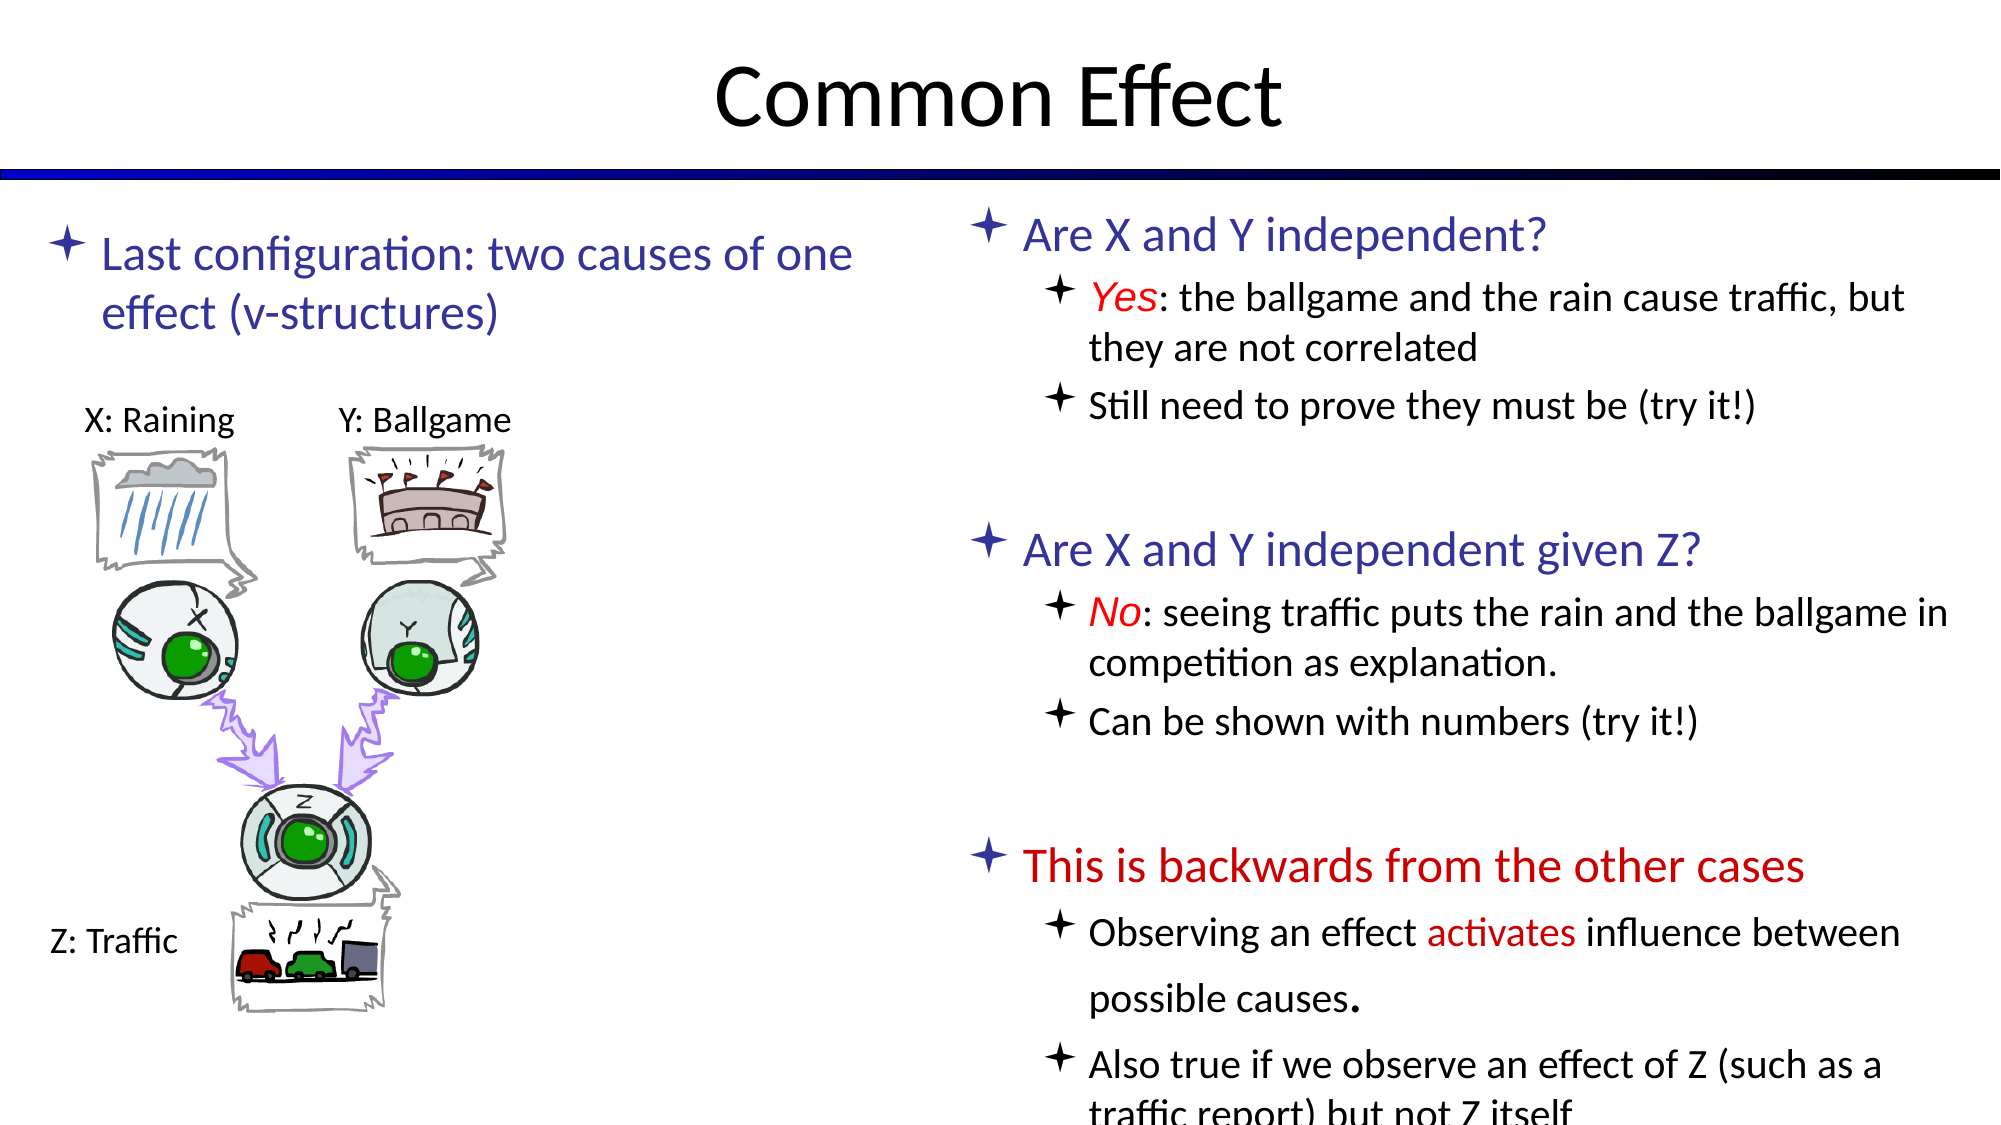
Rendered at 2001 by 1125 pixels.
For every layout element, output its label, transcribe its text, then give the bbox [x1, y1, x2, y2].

list Last configuration: two causes of one effect (v-structures) [36, 211, 926, 1001]
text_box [42, 387, 563, 1023]
text_box Are X and Y independent? Yes: the ballgame and the rain cause traffic, but they are not correlated Still need to prove they must be (try it!) Are X and Y independent given Z? No: seeing traffic puts the rain and the ballgame in competition as explanation. Can be shown with numbers (try it!) This is backwards from the other cases Observing an effect activates influence between possible causes. Also true if we observe an effect of Z (such as a traffic report) but not Z itself [959, 193, 1997, 1125]
title Common Effect [0, 0, 2000, 184]
